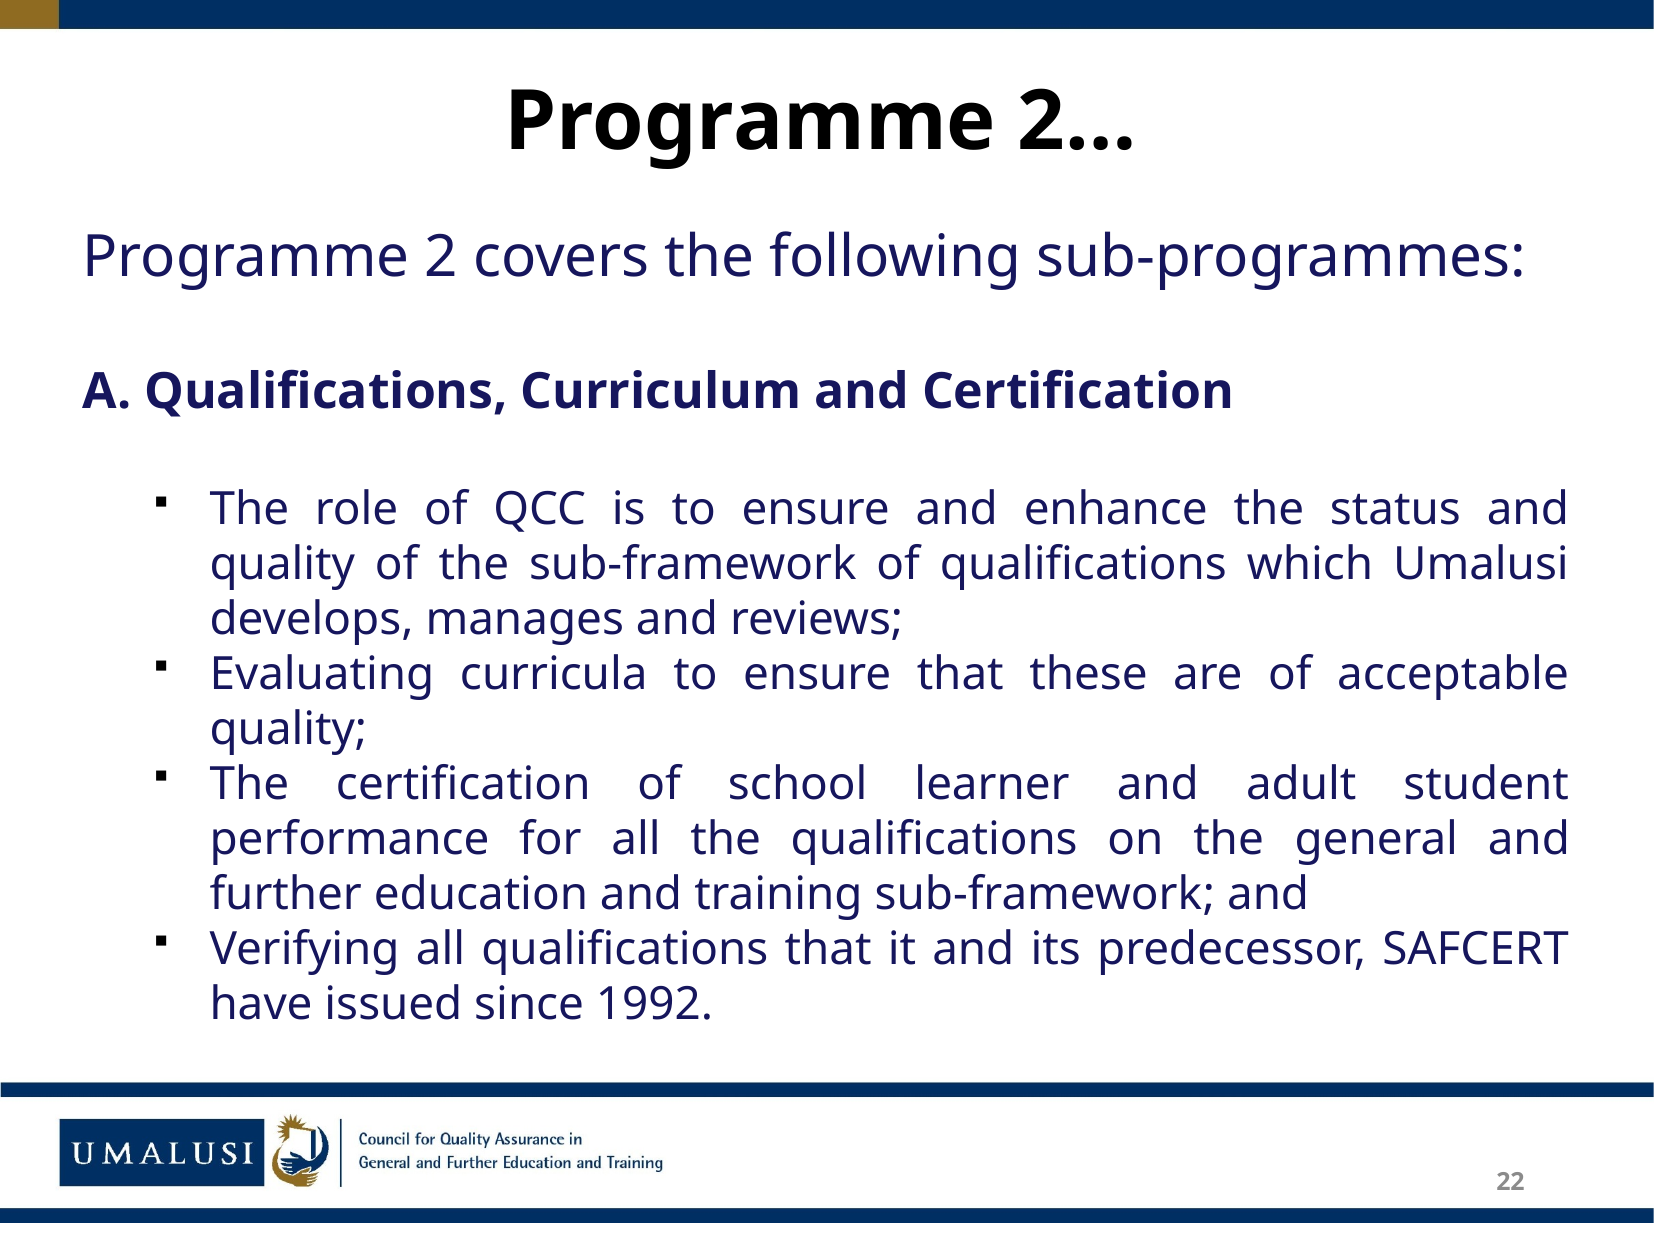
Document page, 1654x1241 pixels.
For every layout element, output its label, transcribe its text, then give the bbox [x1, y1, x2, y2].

slide_number 22 [1167, 1149, 1540, 1216]
picture [0, 0, 1654, 154]
picture [0, 950, 1654, 1223]
title Programme 2… [26, 53, 1615, 207]
list Programme 2 covers the following sub-programmes: A. Qualifications, Curriculum and Certification The role of QCC is to ensure and enhance the status and quality of the sub-framework of qualifications which Umalusi develops, manages and reviews; Evaluating curricula to ensure that these are of acceptable quality; The certification of school learner and adult student performance for all the qualifications on the general and further education and training sub-framework; and Verifying all qualifications that it and its predecessor, SAFCERT have issued since 1992. [82, 218, 1570, 1071]
